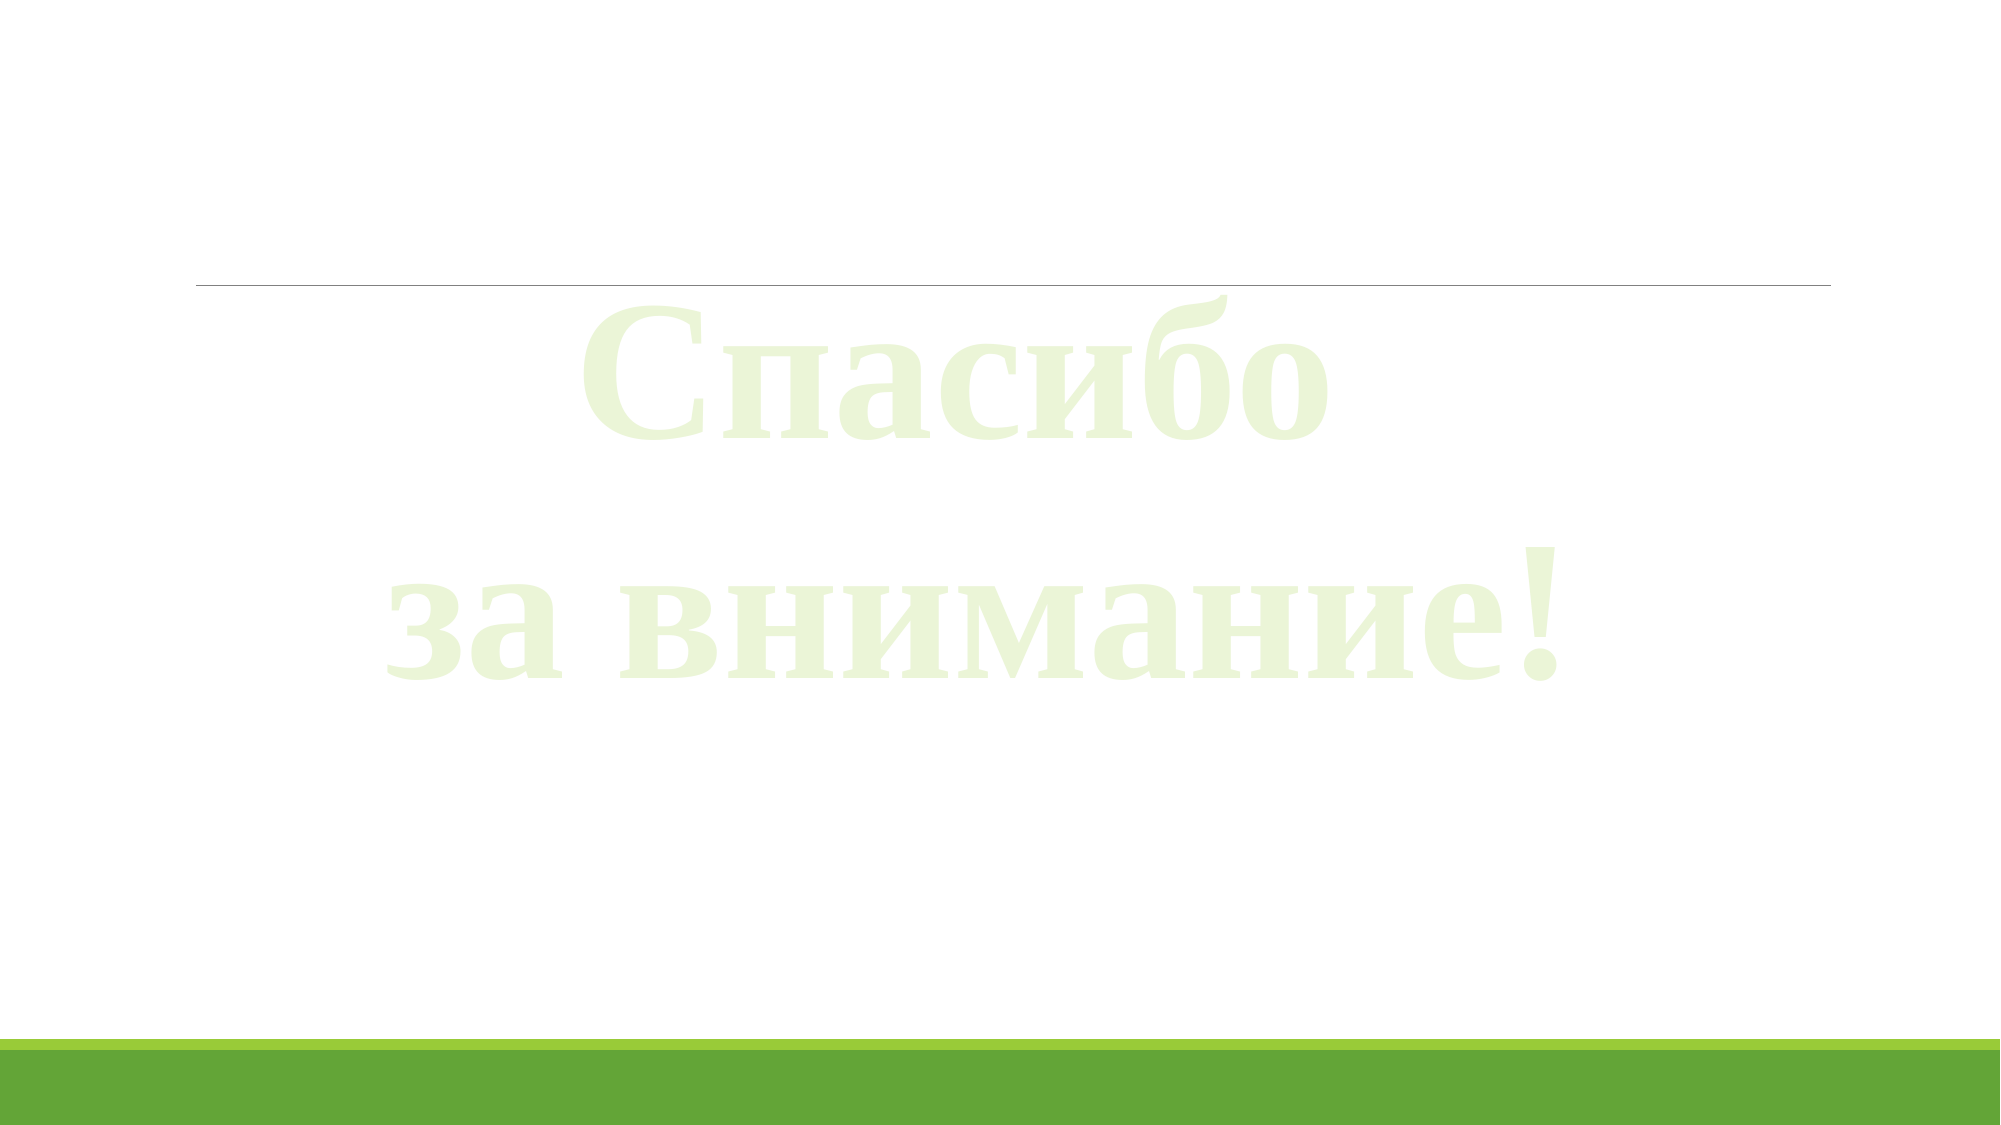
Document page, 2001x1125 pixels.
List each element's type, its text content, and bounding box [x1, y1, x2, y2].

text_box Спасибо за внимание! [370, 231, 1590, 727]
